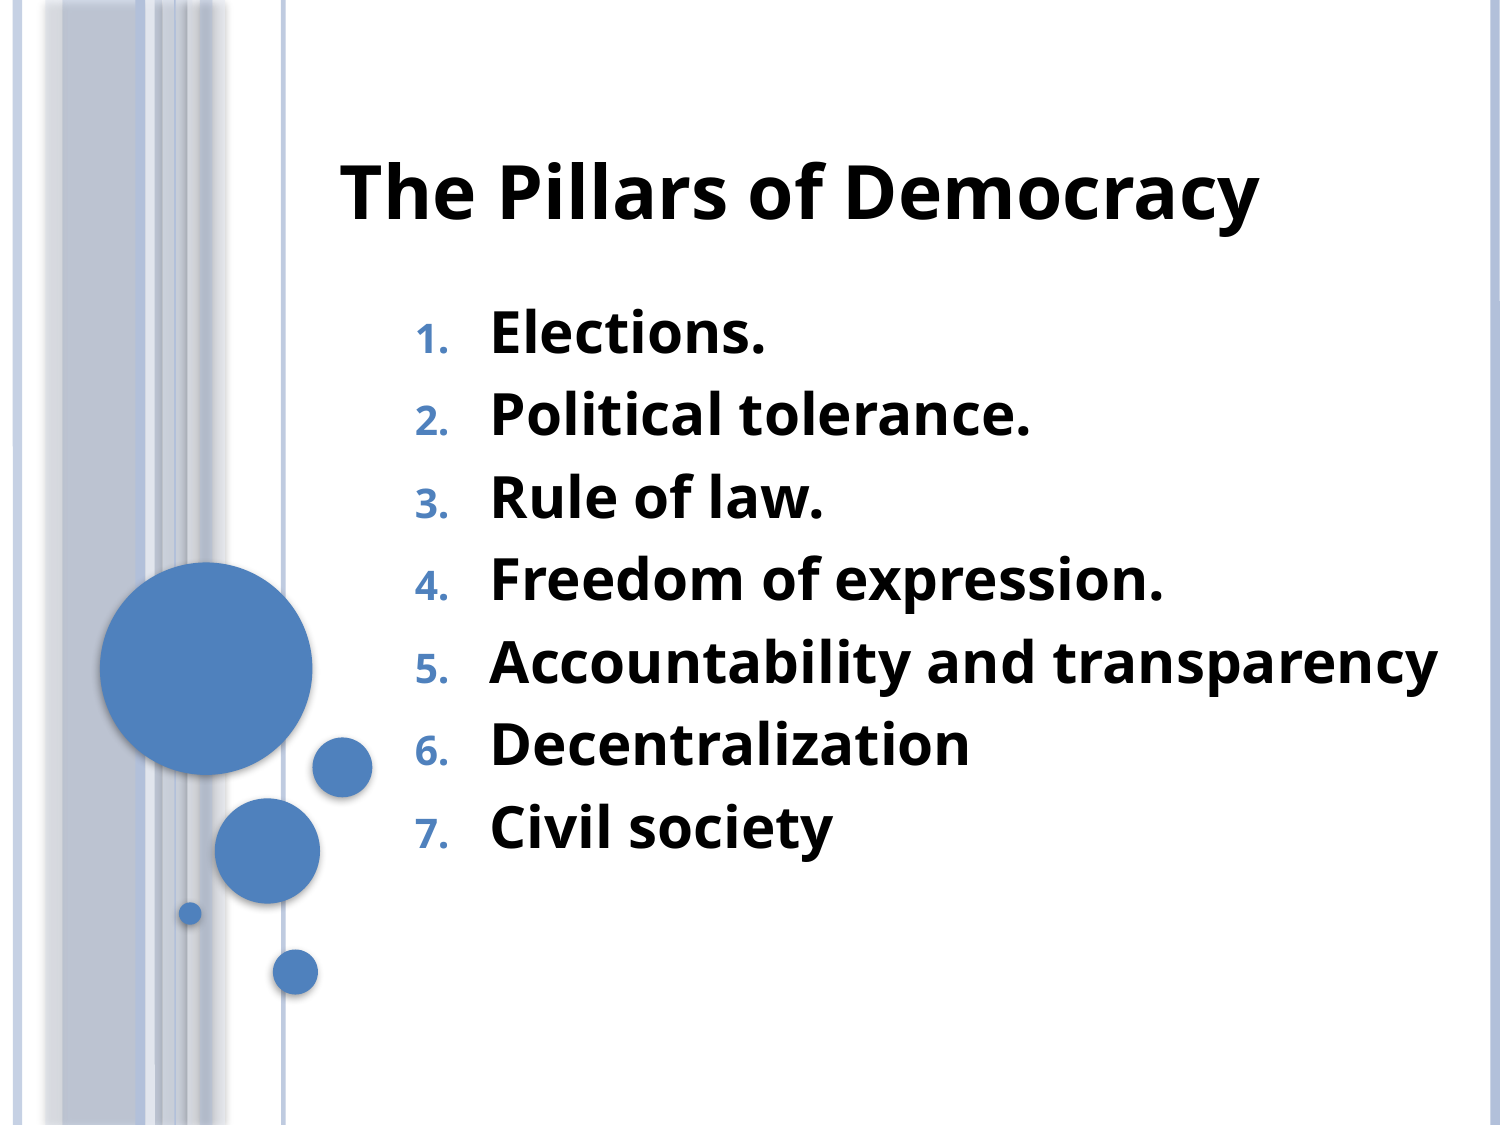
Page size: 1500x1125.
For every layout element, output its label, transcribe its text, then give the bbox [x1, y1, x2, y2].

text_box Elections. Political tolerance. Rule of law. Freedom of expression. Accountability and transparency Decentralization Civil society [399, 287, 1475, 1000]
subtitle The Pillars of Democracy [324, 137, 1338, 263]
